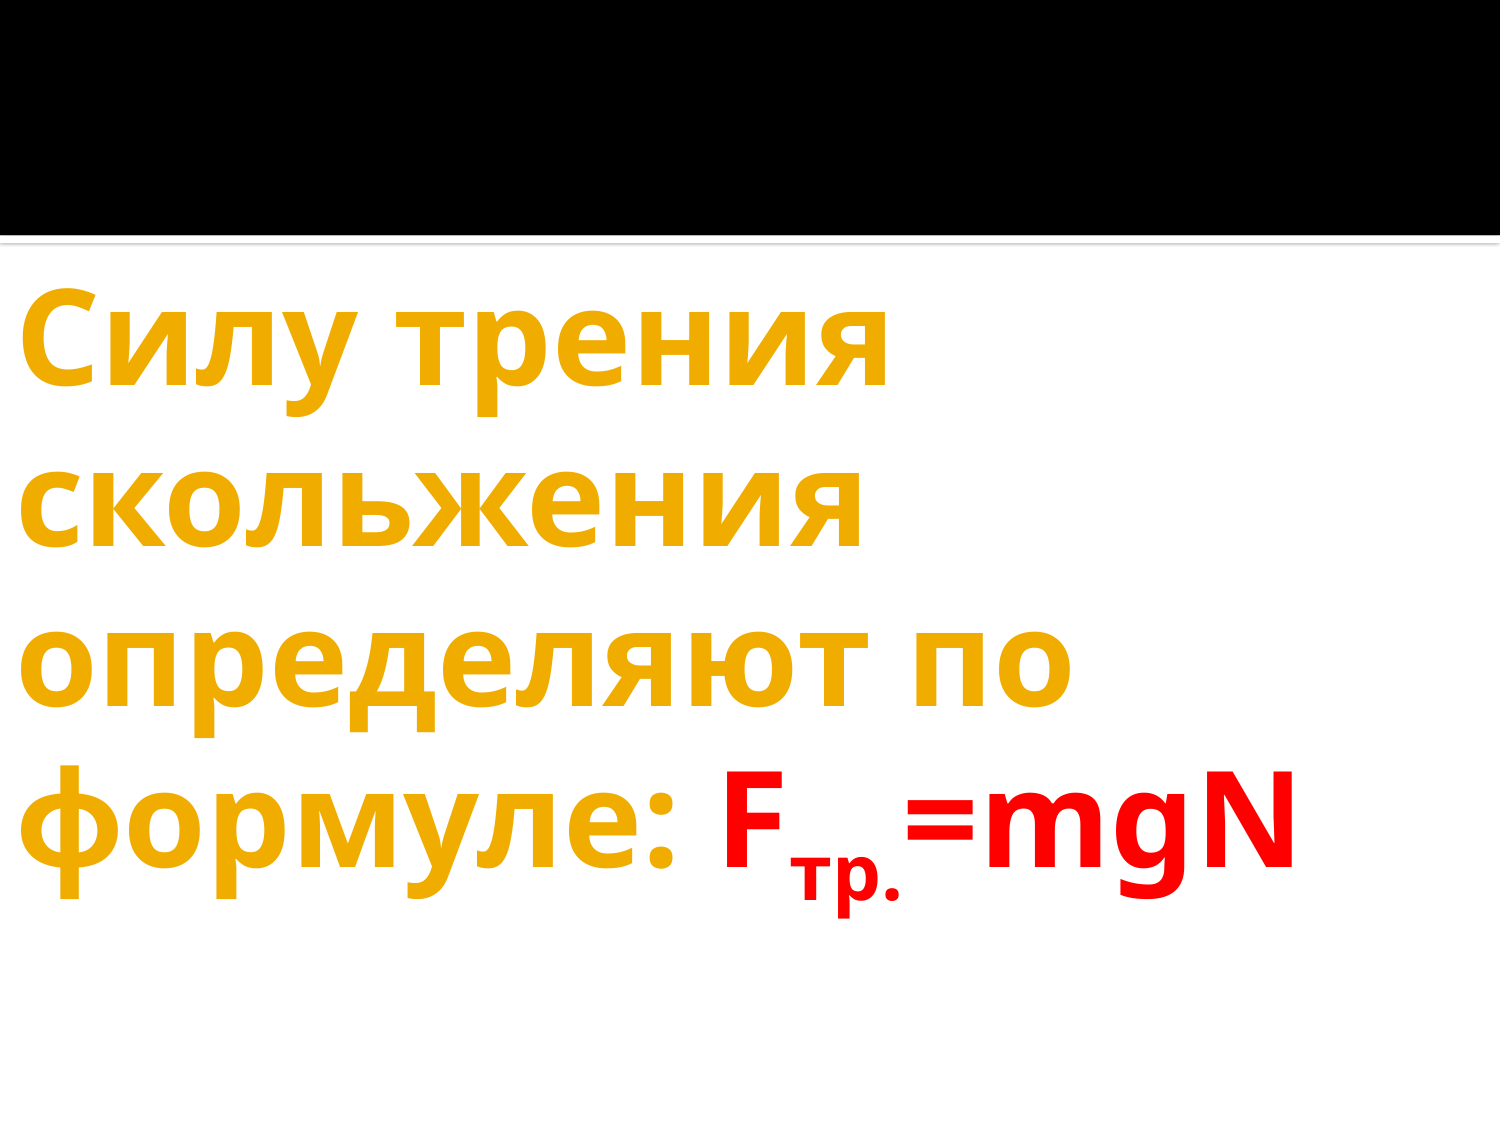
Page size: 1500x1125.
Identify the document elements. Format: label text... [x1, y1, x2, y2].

title Силу трения скольжения определяют по формуле: Fтр.=mgN [0, 243, 1500, 1024]
